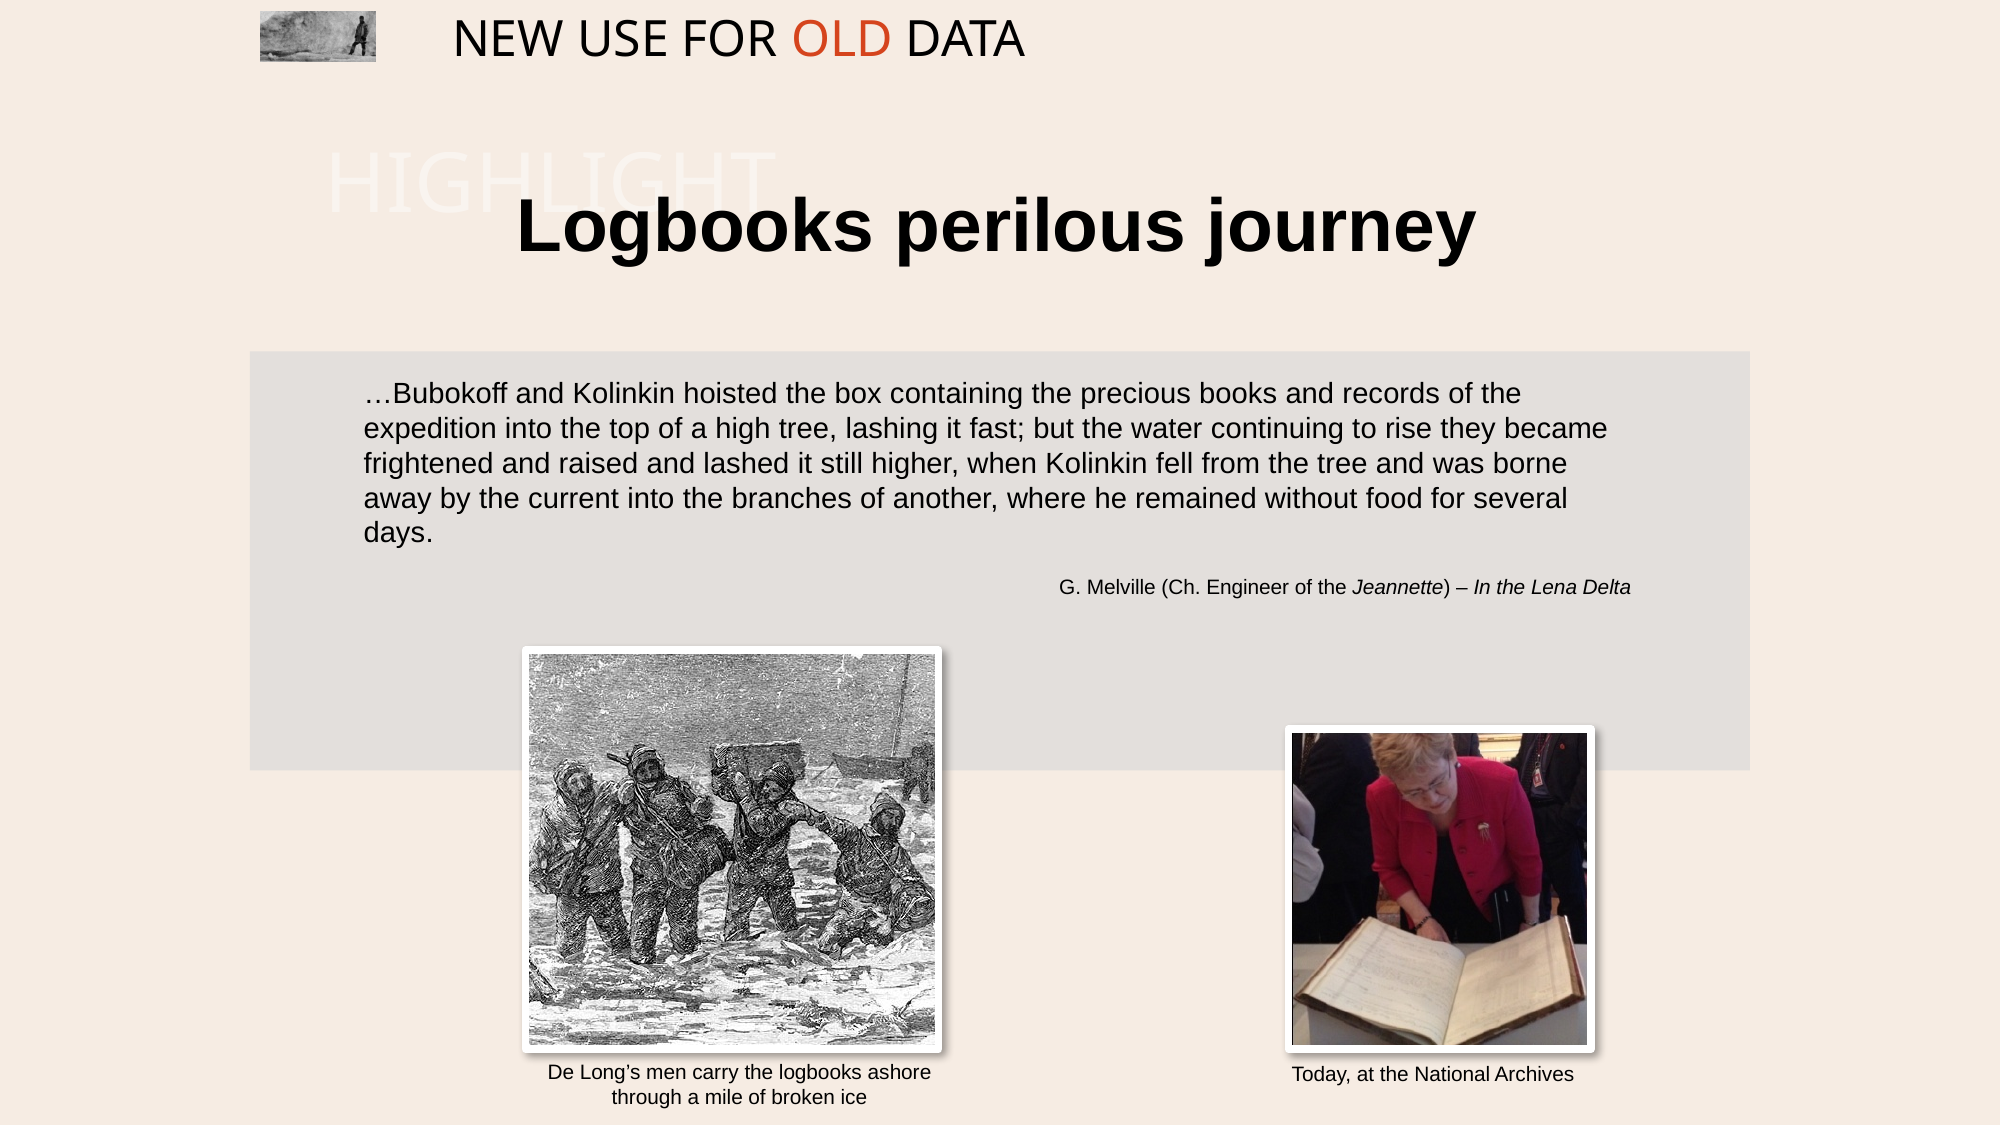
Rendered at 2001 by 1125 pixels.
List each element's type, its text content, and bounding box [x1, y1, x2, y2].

text_box Logbooks perilous journey [347, 168, 1648, 286]
text_box …Bubokoff and Kolinkin hoisted the box containing the precious books and records of the expedition into the top of a high tree, lashing it fast; but the water continuing to rise they became frightened and raised and lashed it still higher, when Kolinkin fell from the tree and was borne away by the current into the branches of another, where he remained without food for several days. G. Melville (Ch. Engineer of the Jeannette) – In the Lena Delta [348, 366, 1649, 607]
picture [529, 653, 935, 1046]
picture [1291, 732, 1588, 1046]
text_box NEW USE FOR OLD DATA [437, 0, 1054, 74]
text_box HIGHLIGHT [309, 121, 793, 237]
text_box Today, at the National Archives [1276, 1053, 1590, 1094]
picture [259, 11, 376, 62]
text_box De Long’s men carry the logbooks ashore through a mile of broken ice [506, 1051, 972, 1117]
text_box [248, 349, 1752, 773]
